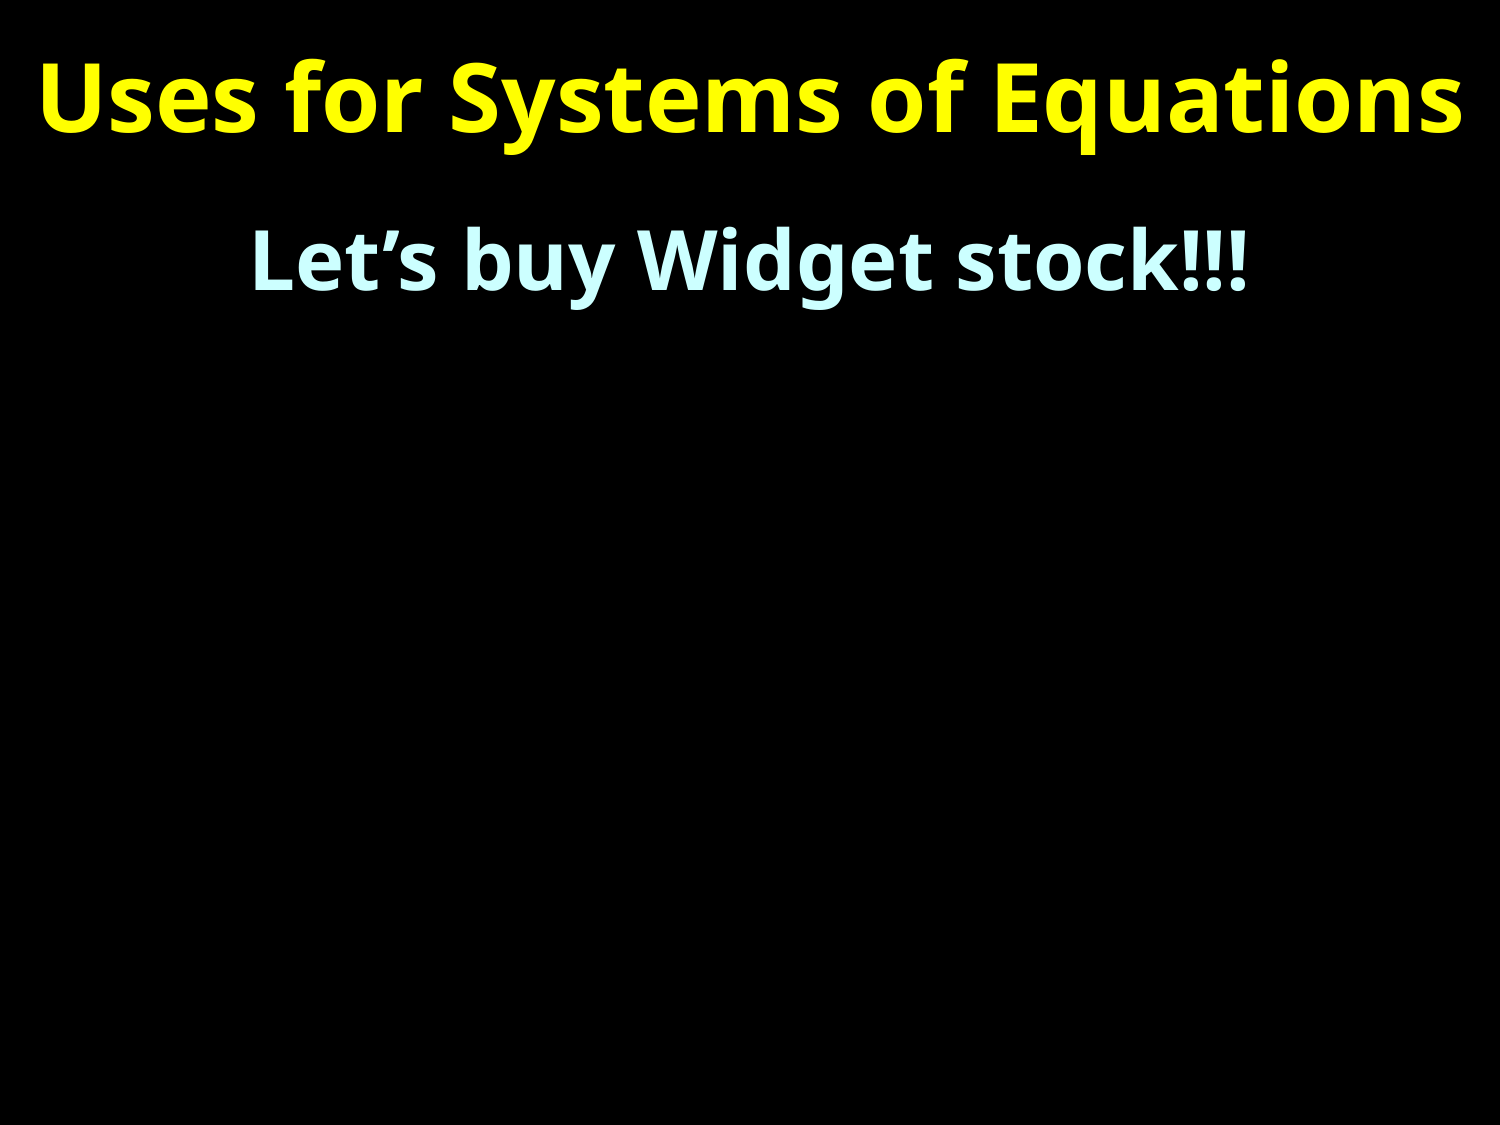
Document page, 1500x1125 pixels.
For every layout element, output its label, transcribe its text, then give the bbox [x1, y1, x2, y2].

list Let’s buy Widget stock!!! [75, 200, 1425, 1125]
title Uses for Systems of Equations [0, 0, 1500, 188]
